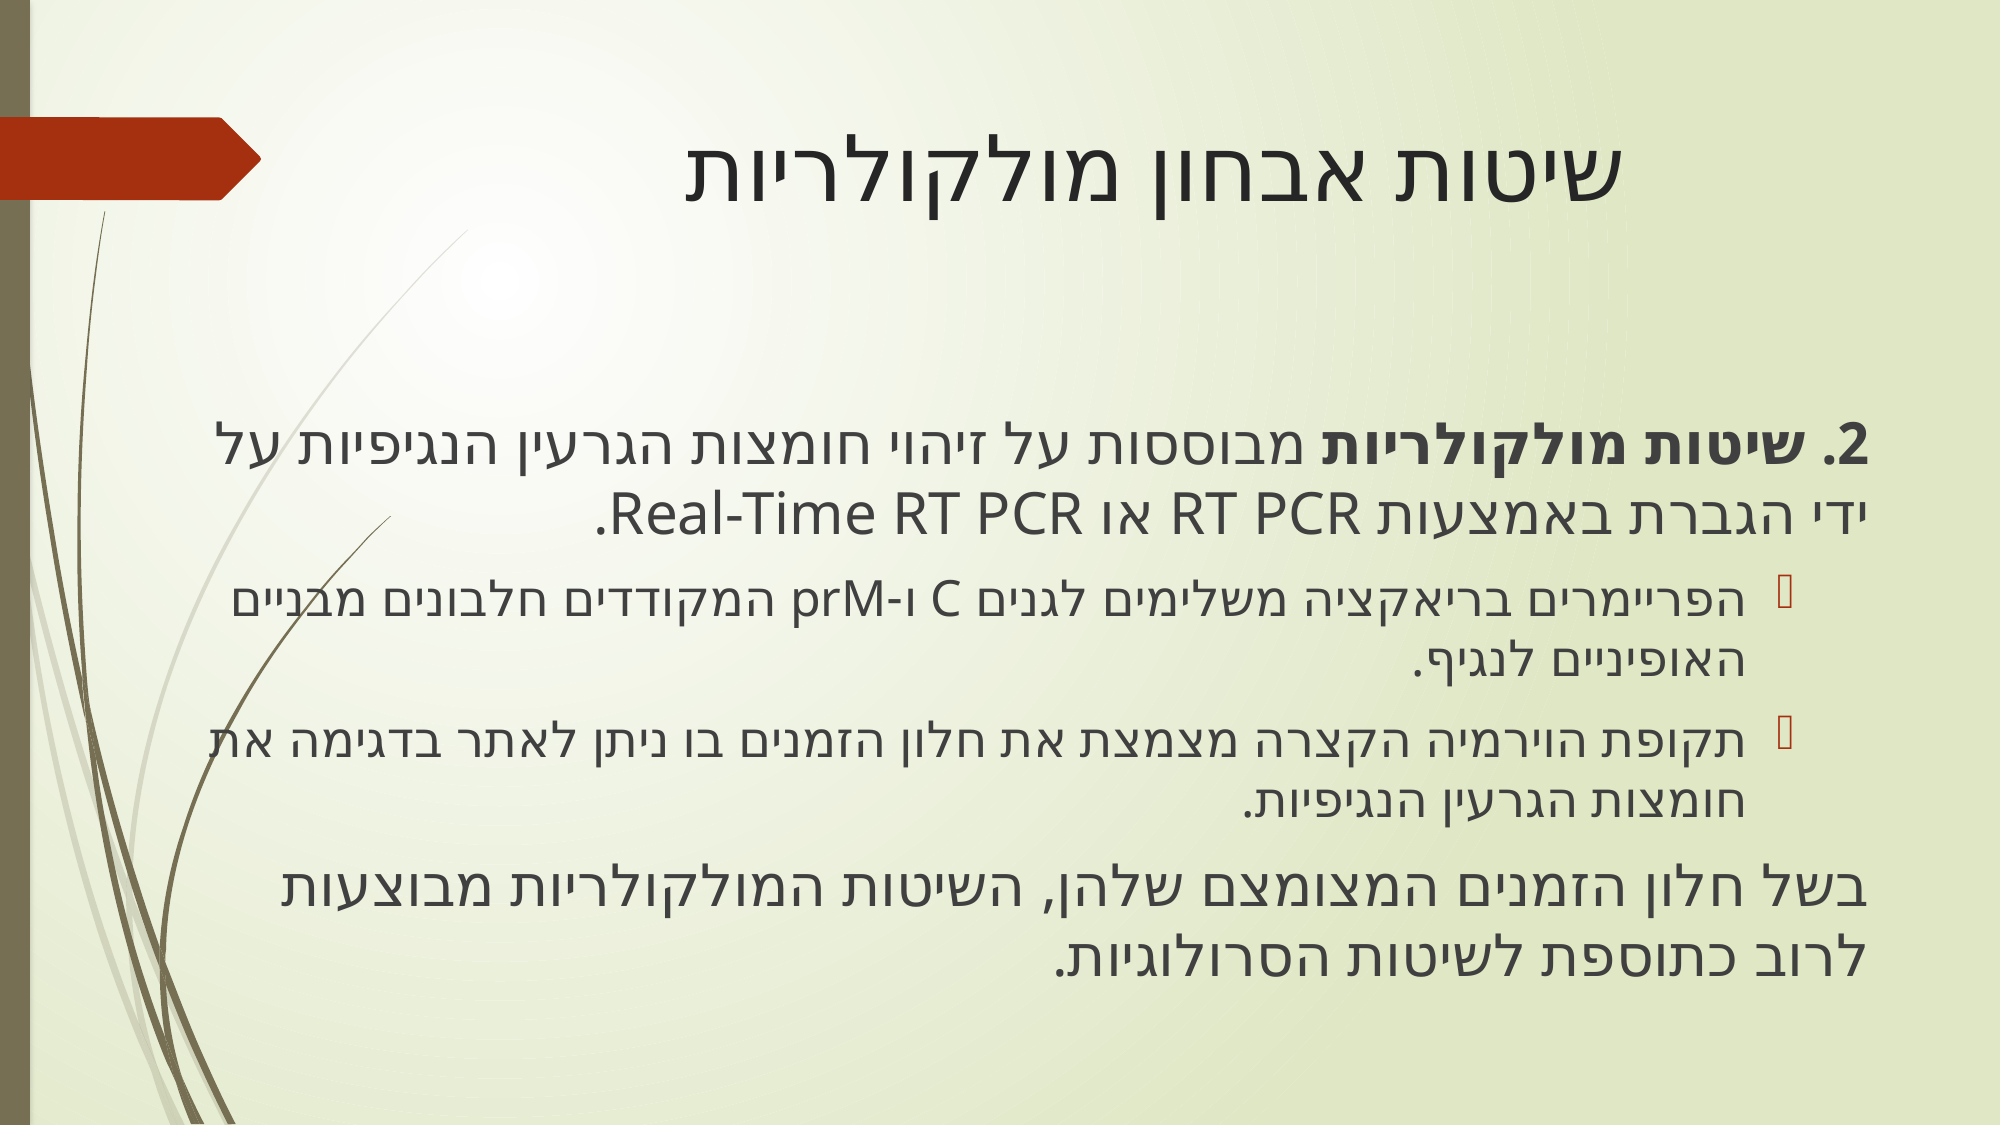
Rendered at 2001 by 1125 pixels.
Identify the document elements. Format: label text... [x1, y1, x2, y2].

title שיטות אבחון מולקולריות [425, 102, 1888, 313]
list 2. שיטות מולקולריות מבוססות על זיהוי חומצות הגרעין הנגיפיות על ידי הגברת באמצעות RT PCR או Real-Time RT PCR. הפריימרים בריאקציה משלימים לגנים C ו-prM המקודדים חלבונים מבניים האופיניים לנגיף. תקופת הוירמיה הקצרה מצמצת את חלון הזמנים בו ניתן לאתר בדגימה את חומצות הגרעין הנגיפיות. בשל חלון הזמנים המצומצם שלהן, השיטות המולקולריות מבוצעות לרוב כתוספת לשיטות הסרולוגיות. [159, 307, 1885, 1022]
